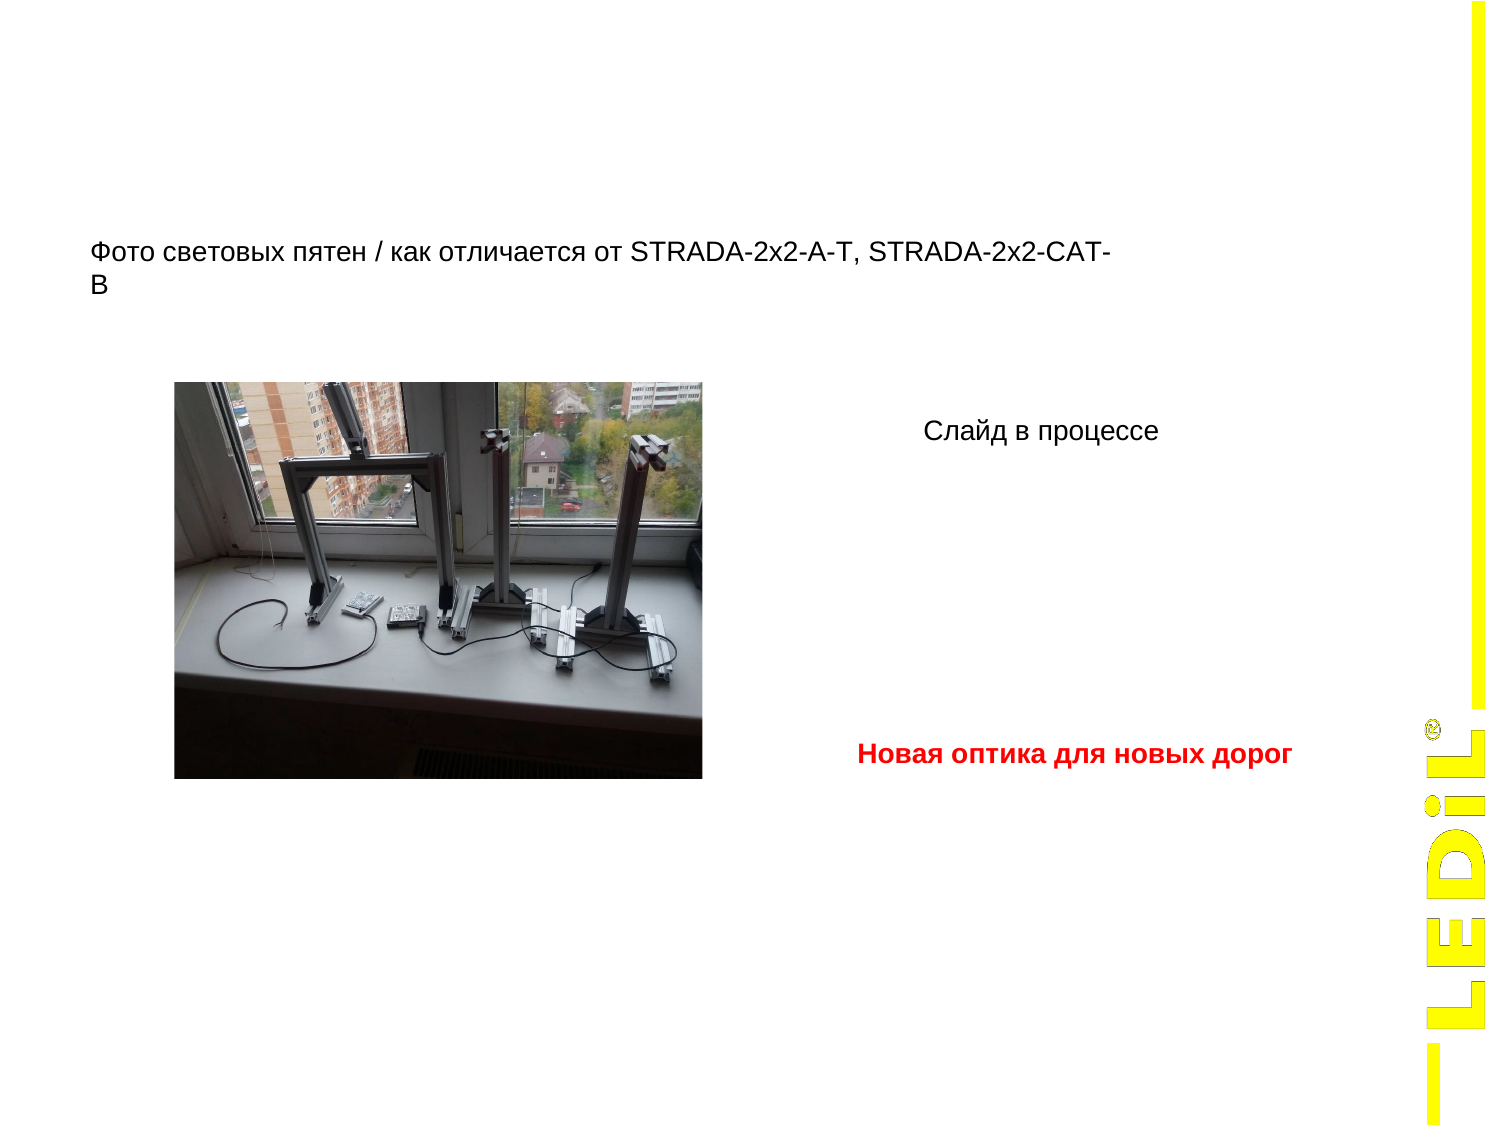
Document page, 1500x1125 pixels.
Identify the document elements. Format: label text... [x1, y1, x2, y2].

text_box Слайд в процессе [921, 412, 1162, 447]
text_box Фото световых пятен / как отличается от STRADA-2x2-A-T, STRADA-2x2-CAT-B [88, 233, 1125, 301]
text_box [174, 382, 703, 779]
picture [0, 1, 1500, 1125]
text_box Новая оптика для новых дорог [855, 735, 1297, 770]
